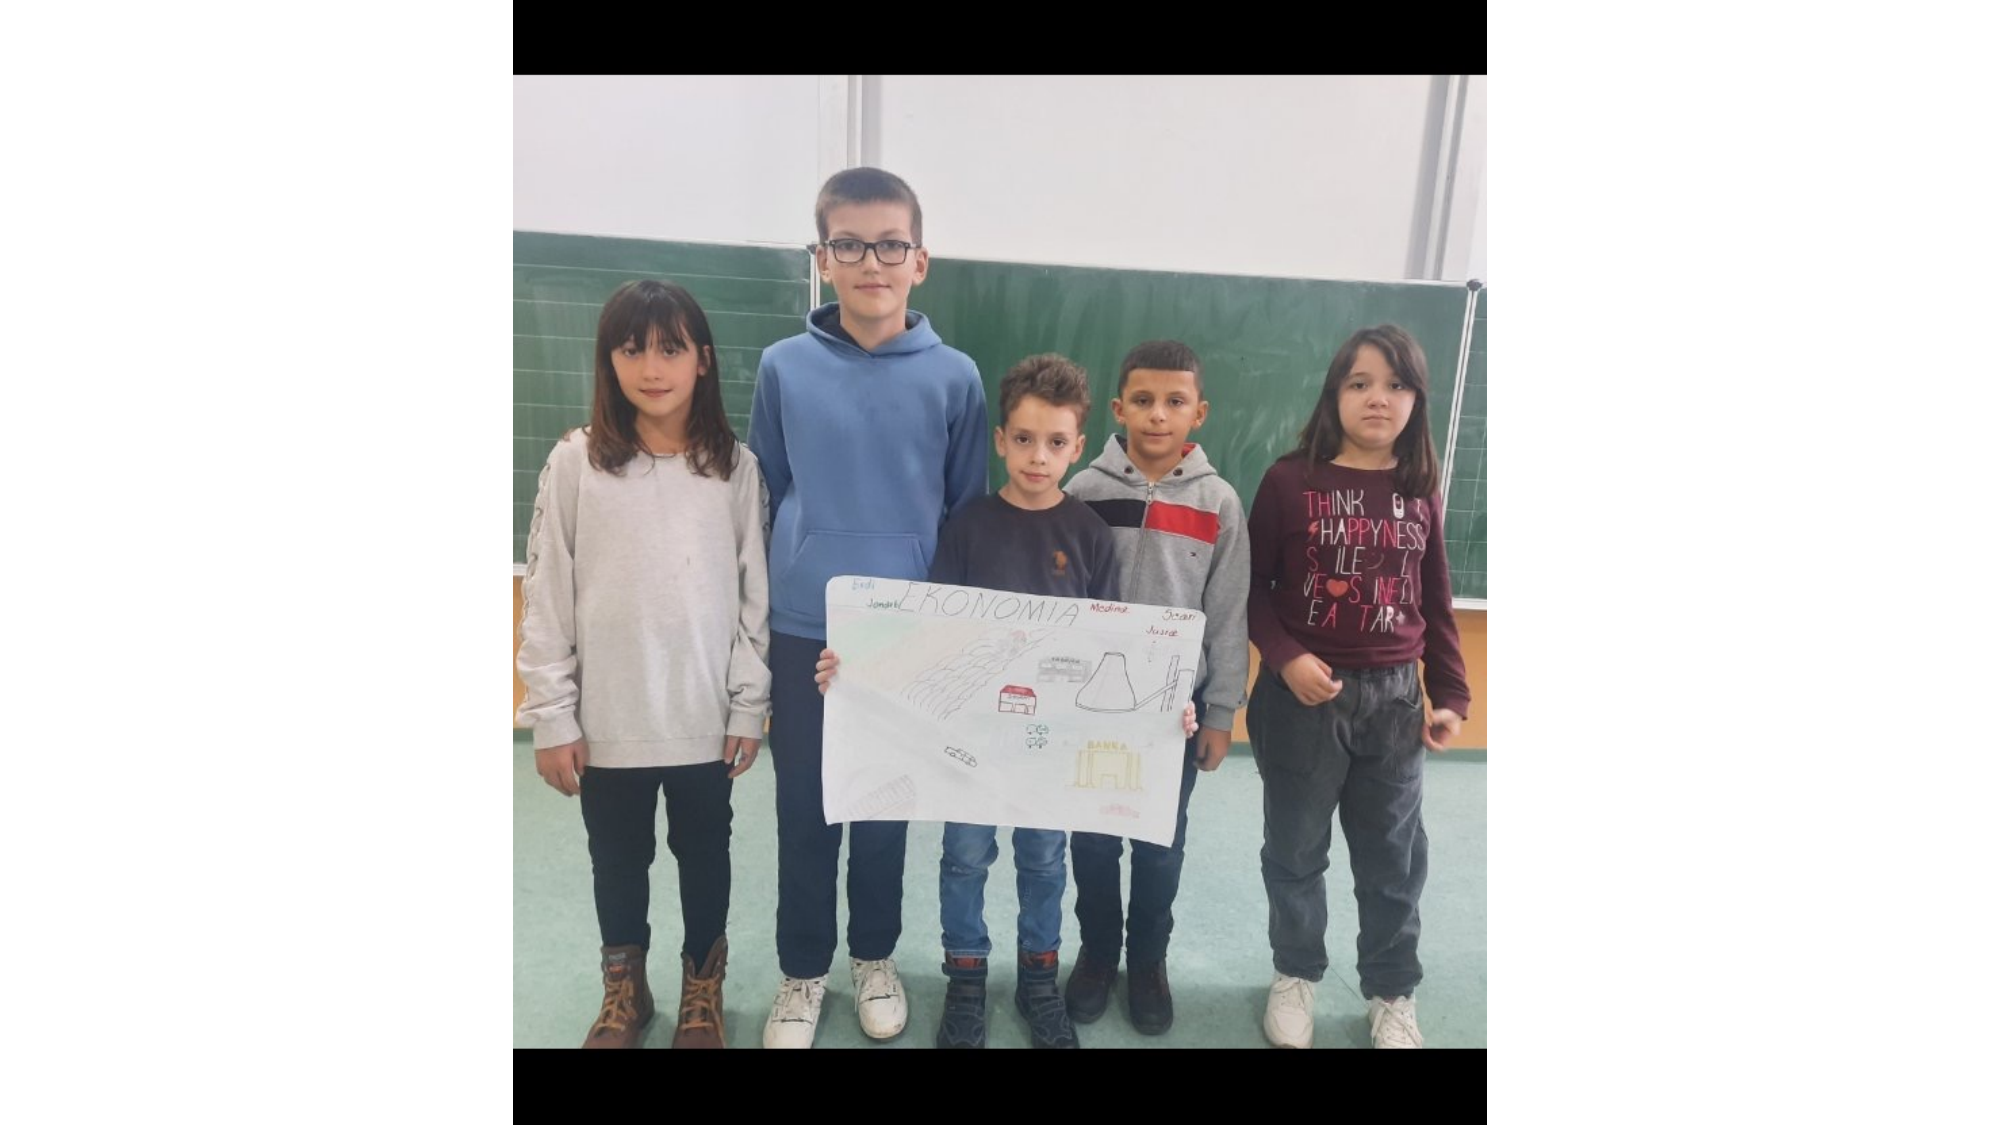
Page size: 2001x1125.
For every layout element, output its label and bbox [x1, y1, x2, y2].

picture [513, 0, 1487, 1125]
